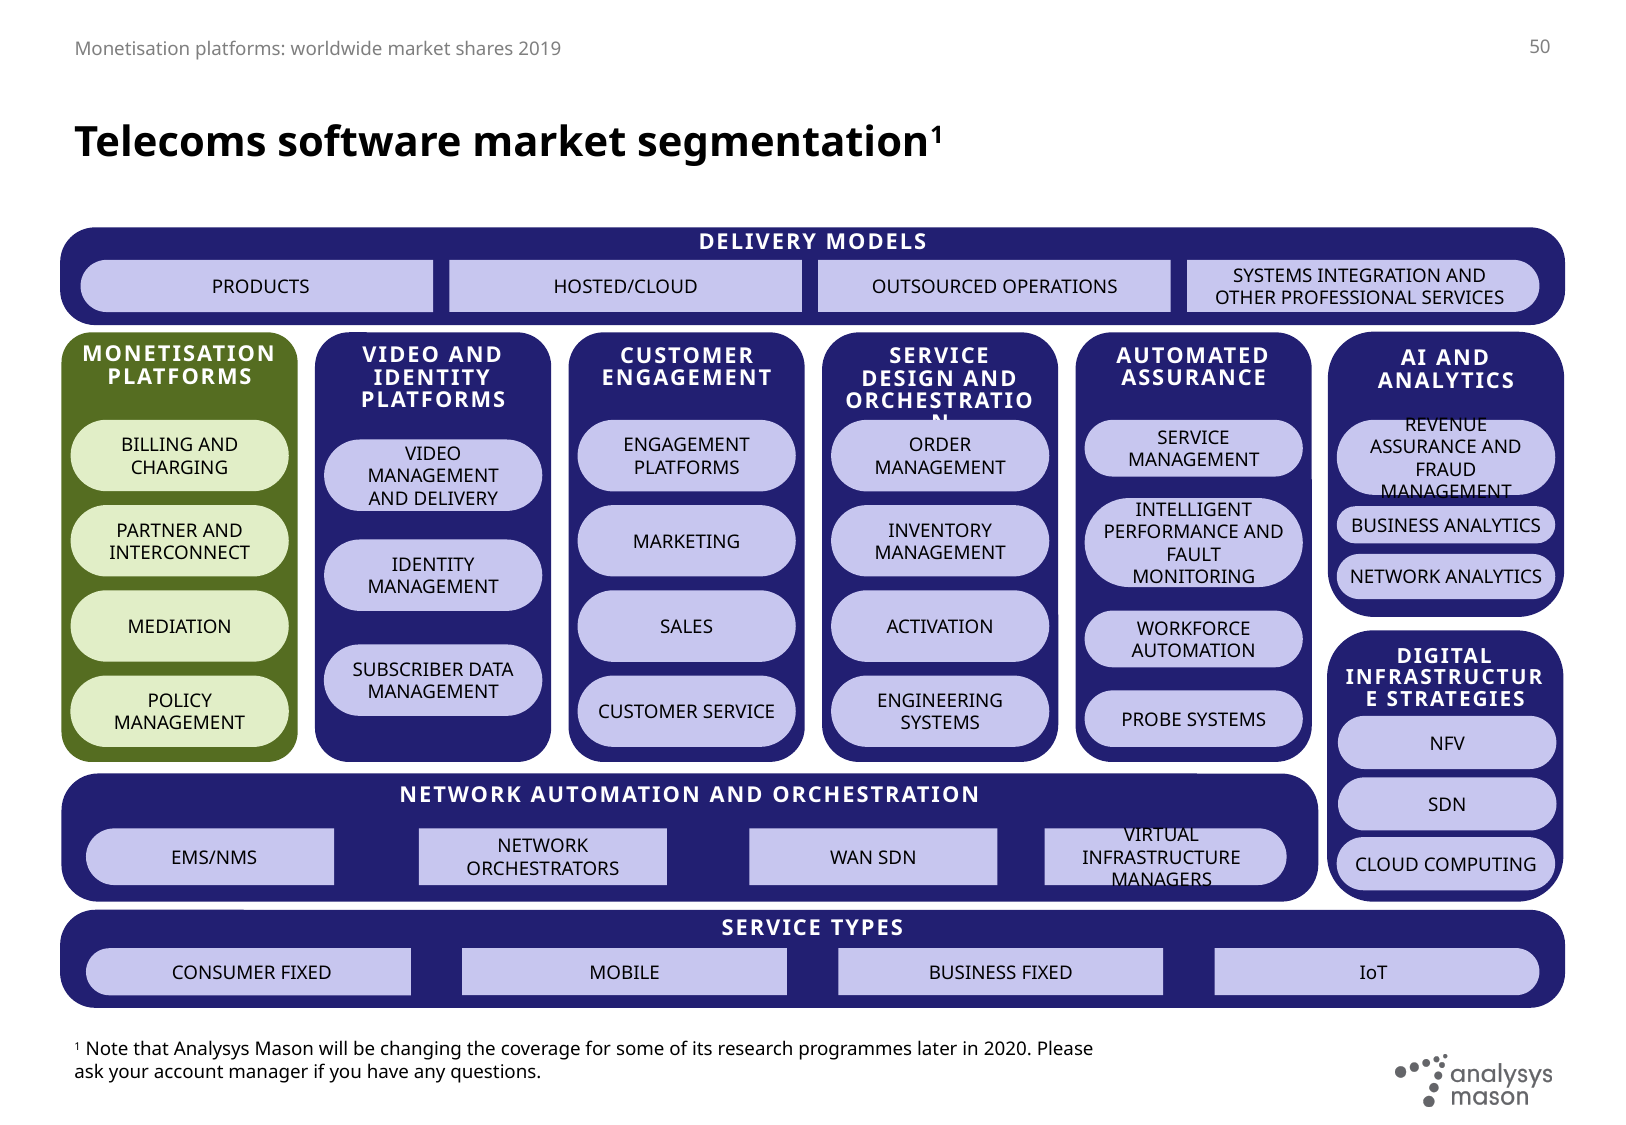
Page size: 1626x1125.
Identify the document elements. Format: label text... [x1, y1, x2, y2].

text_box OUTSOURCED OPERATIONS [816, 258, 1173, 314]
list 1 Note that Analysys Mason will be changing the coverage for some of its research programmes later in 2020. Please ask your account manager if you have any questions. [74, 1029, 1108, 1113]
text_box CONSUMER FIXED [83, 946, 413, 998]
text_box SUBSCRIBER DATA MANAGEMENT [321, 642, 545, 718]
text_box VIRTUAL INFRASTRUCTURE MANAGERS [1042, 826, 1289, 888]
text_box ENGINEERING SYSTEMS [828, 673, 1052, 749]
text_box POLICY MANAGEMENT [68, 673, 291, 750]
text_box WAN SDN [747, 826, 999, 887]
text_box PROBE SYSTEMS [1082, 688, 1305, 750]
text_box MEDIATION [68, 588, 291, 664]
text_box SERVICE TYPES [57, 907, 1568, 1010]
text_box DIGITAL INFRASTRUCTURE STRATEGIES [1324, 628, 1566, 904]
text_box BUSINESS ANALYTICS [1334, 504, 1558, 546]
text_box VIDEO MANAGEMENT AND DELIVERY [322, 437, 545, 514]
text_box NETWORK ORCHESTRATORS [417, 826, 669, 887]
slide_number 50 [1438, 24, 1551, 72]
text_box NETWORK AUTOMATION AND ORCHESTRATION [59, 771, 1321, 904]
text_box NFV [1335, 713, 1559, 772]
text_box ENGAGEMENT PLATFORMS [575, 417, 798, 494]
text_box CLOUD COMPUTING [1334, 835, 1558, 893]
text_box HOSTED/CLOUD [447, 258, 804, 314]
text_box INVENTORY MANAGEMENT [828, 503, 1052, 579]
text_box SERVICE MANAGEMENT [1082, 417, 1305, 479]
text_box ACTIVATION [828, 588, 1052, 664]
text_box PRODUCTS [78, 257, 436, 315]
text_box REVENUE ASSURANCE AND FRAUD MANAGEMENT [1334, 417, 1558, 497]
text_box VIDEO AND IDENTITY PLATFORMS [312, 330, 554, 765]
picture [1395, 1054, 1552, 1107]
text_box BILLING AND CHARGING [68, 417, 291, 494]
text_box MARKETING [575, 503, 798, 579]
text_box NETWORK ANALYTICS [1334, 551, 1558, 602]
text_box CUSTOMER SERVICE [575, 673, 798, 749]
text_box AI AND ANALYTICS [1325, 329, 1567, 619]
title Telecoms software market segmentation1 [74, 76, 1551, 201]
text_box EMS/NMS [83, 826, 337, 888]
text_box MOBILE [460, 946, 789, 997]
text_box PARTNER AND INTERCONNECT [68, 502, 291, 579]
text_box IDENTITY MANAGEMENT [322, 537, 545, 614]
text_box MONETISATION PLATFORMS [59, 330, 300, 765]
text_box SDN [1335, 775, 1559, 833]
text_box Intelligent Performance and Fault Monitoring [1082, 495, 1305, 590]
text_box IoT [1212, 945, 1542, 998]
text_box SALES [575, 588, 798, 664]
text_box SYSTEMS INTEGRATION AND OTHER PROFESSIONAL SERVICES [1184, 257, 1542, 315]
text_box SERVICE DESIGN AND ORCHESTRATION [819, 330, 1061, 765]
text_box BUSINESS FIXED [836, 946, 1165, 997]
text_box DELIVERY MODELS [58, 225, 1568, 328]
text_box WORKFORCE AUTOMATION [1082, 608, 1305, 670]
text_box ORDER MANAGEMENT [828, 417, 1052, 494]
text_box AUTOMATED ASSURANCE [1073, 330, 1314, 765]
text_box CUSTOMER ENGAGEMENT [566, 330, 807, 765]
